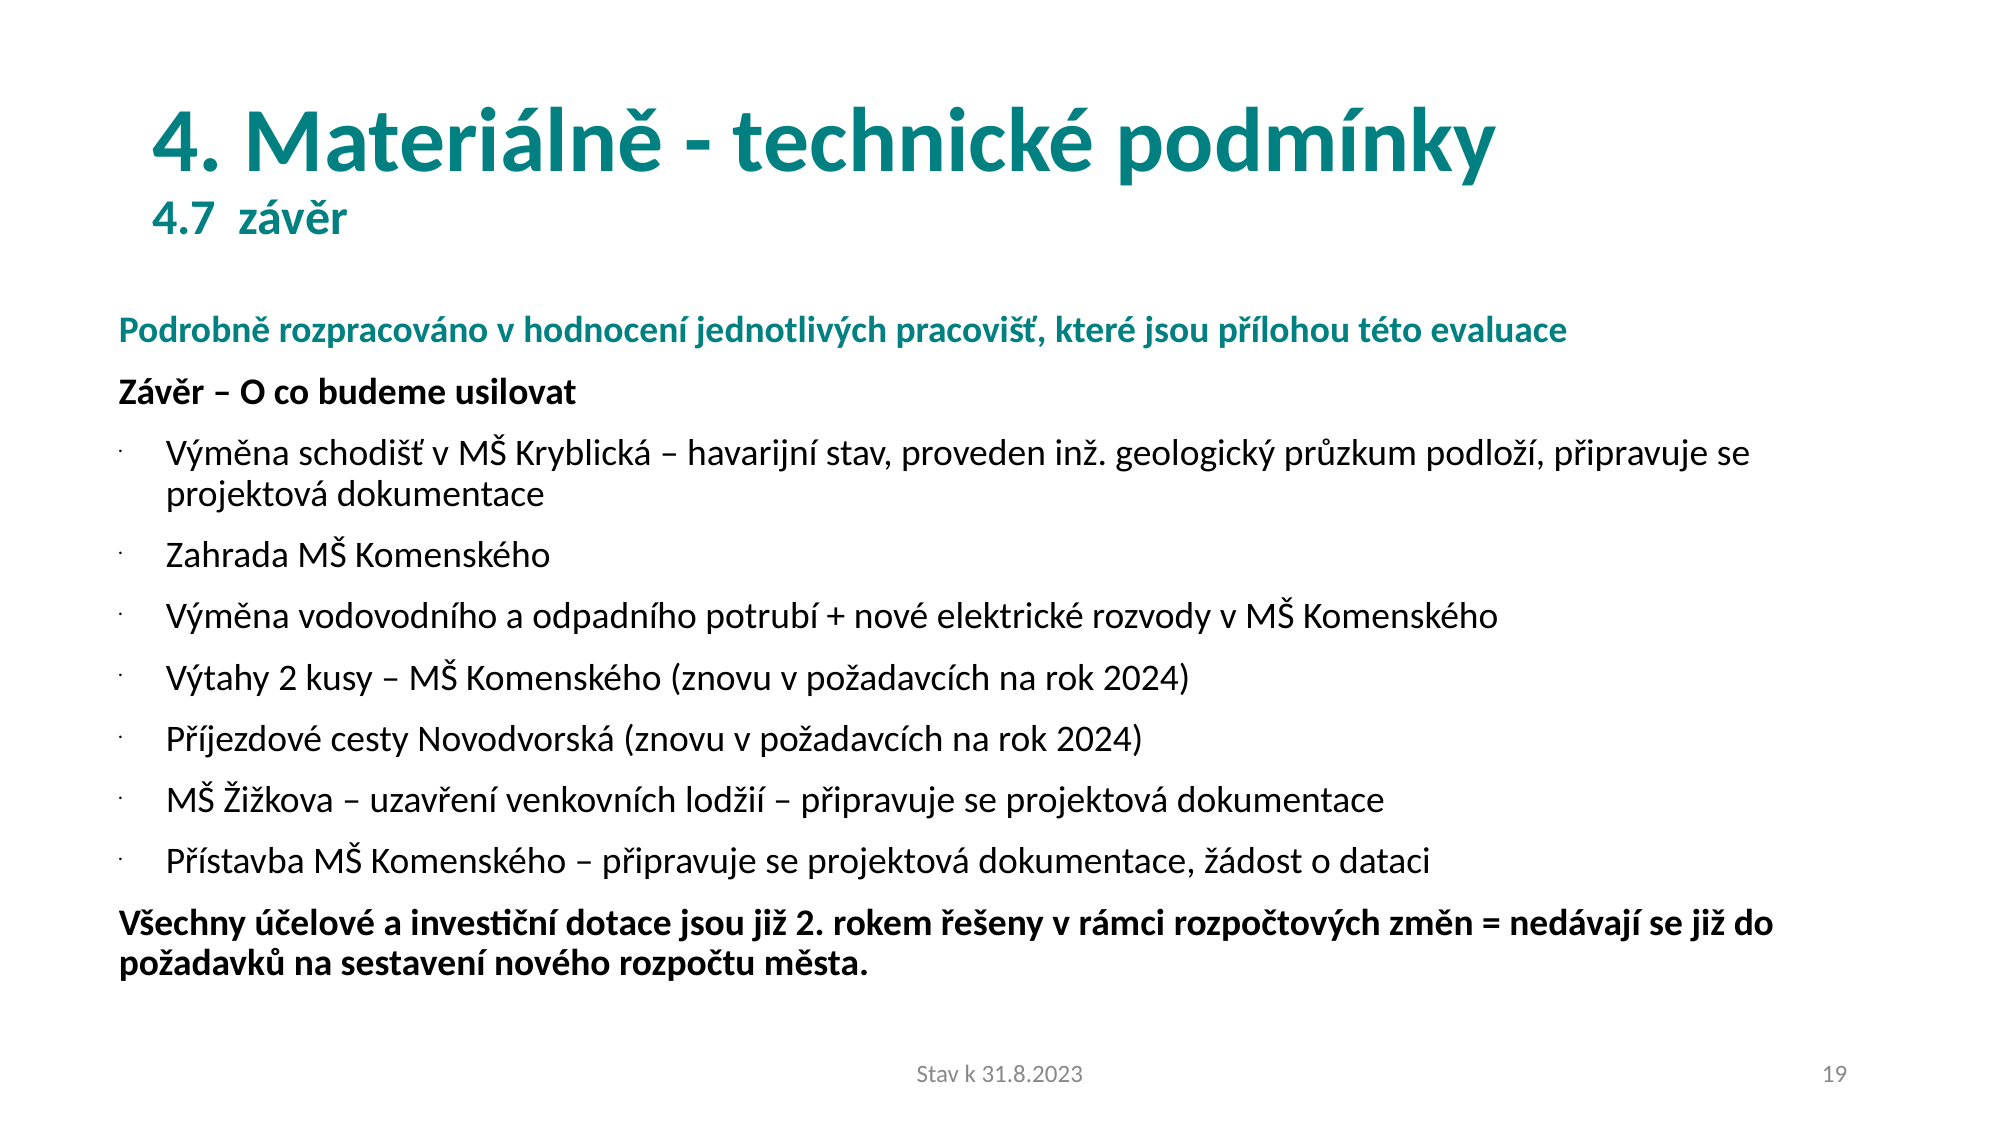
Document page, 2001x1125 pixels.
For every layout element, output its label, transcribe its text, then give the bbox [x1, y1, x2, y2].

title 4. Materiálně - technické podmínky 4.7 závěr [137, 59, 1863, 278]
slide_number 19 [1412, 1042, 1863, 1103]
list Podrobně rozpracováno v hodnocení jednotlivých pracovišť, které jsou přílohou této evaluace Závěr – O co budeme usilovat Výměna schodišť v MŠ Kryblická – havarijní stav, proveden inž. geologický průzkum podloží, připravuje se projektová dokumentace Zahrada MŠ Komenského Výměna vodovodního a odpadního potrubí + nové elektrické rozvody v MŠ Komenského Výtahy 2 kusy – MŠ Komenského (znovu v požadavcích na rok 2024) Příjezdové cesty Novodvorská (znovu v požadavcích na rok 2024) MŠ Žižkova – uzavření venkovních lodžií – připravuje se projektová dokumentace Přístavba MŠ Komenského – připravuje se projektová dokumentace, žádost o dataci Všechny účelové a investiční dotace jsou již 2. rokem řešeny v rámci rozpočtových změn = nedávají se již do požadavků na sestavení nového rozpočtu města. [103, 303, 1829, 1017]
footer Stav k 31.8.2023 [662, 1042, 1338, 1103]
